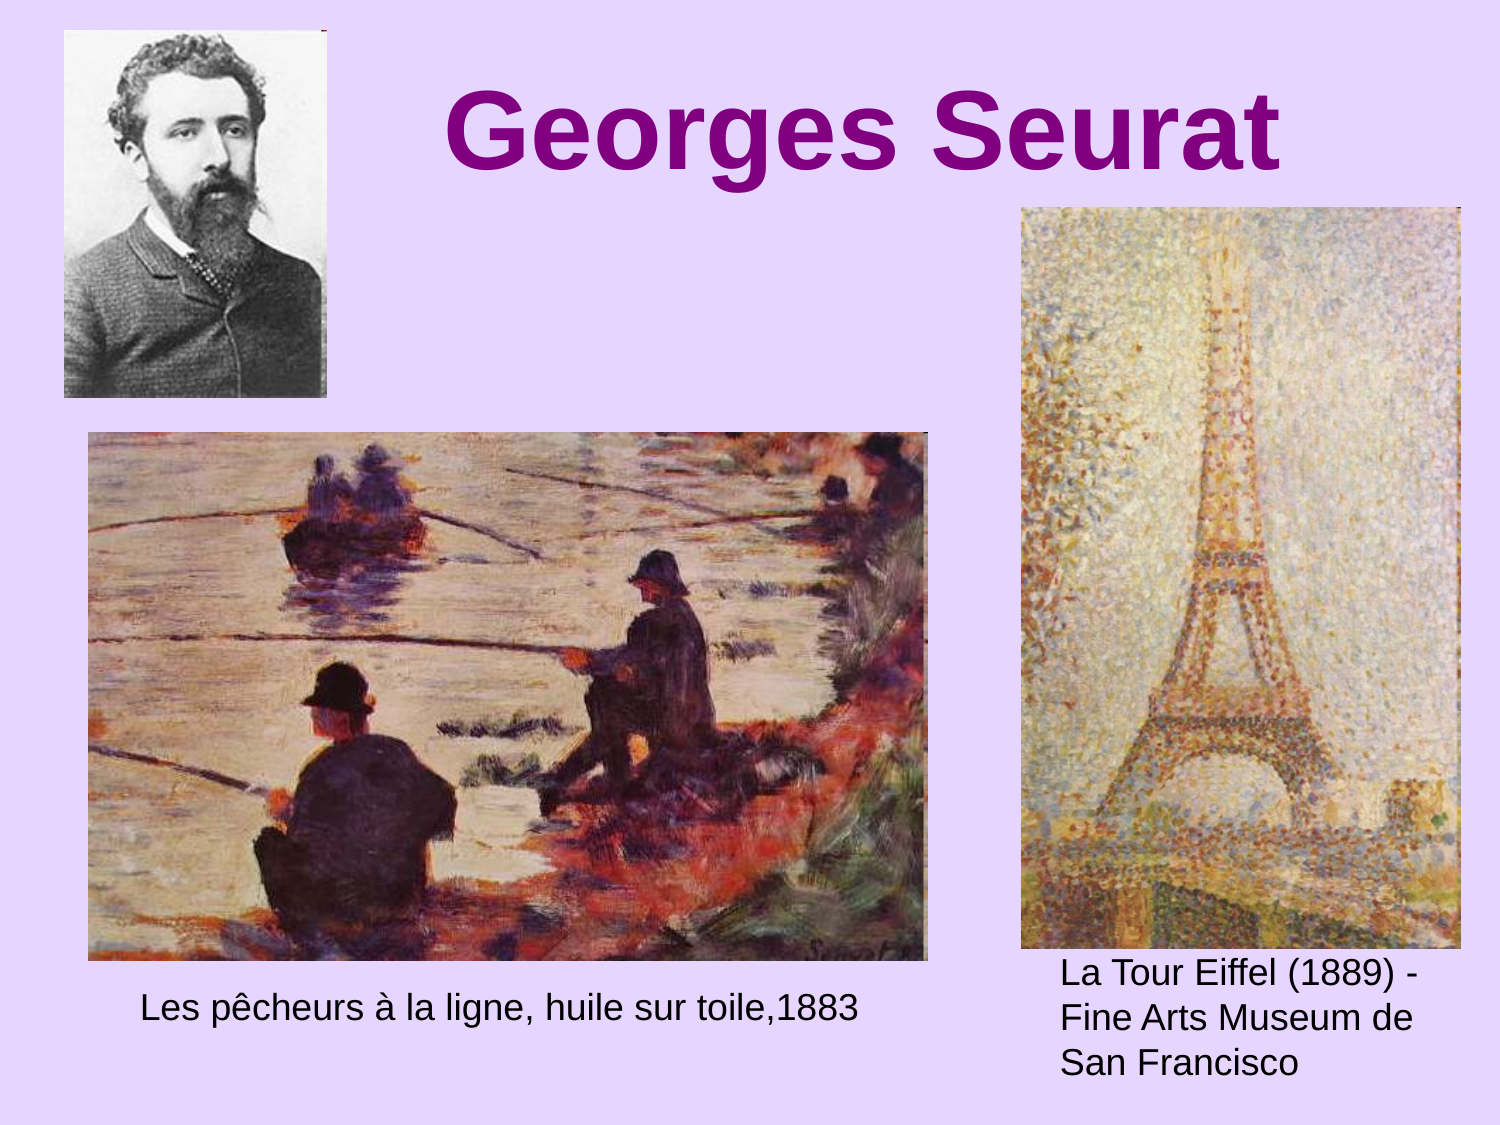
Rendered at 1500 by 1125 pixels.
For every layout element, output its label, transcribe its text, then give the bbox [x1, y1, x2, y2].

title Georges Seurat [327, 30, 1448, 219]
picture [1021, 207, 1462, 949]
text_box Les pêcheurs à la ligne, huile sur toile,1883 [124, 976, 874, 1036]
picture [64, 30, 327, 398]
picture [88, 432, 928, 962]
text_box La Tour Eiffel (1889) - Fine Arts Museum de San Francisco [1045, 957, 1457, 1091]
